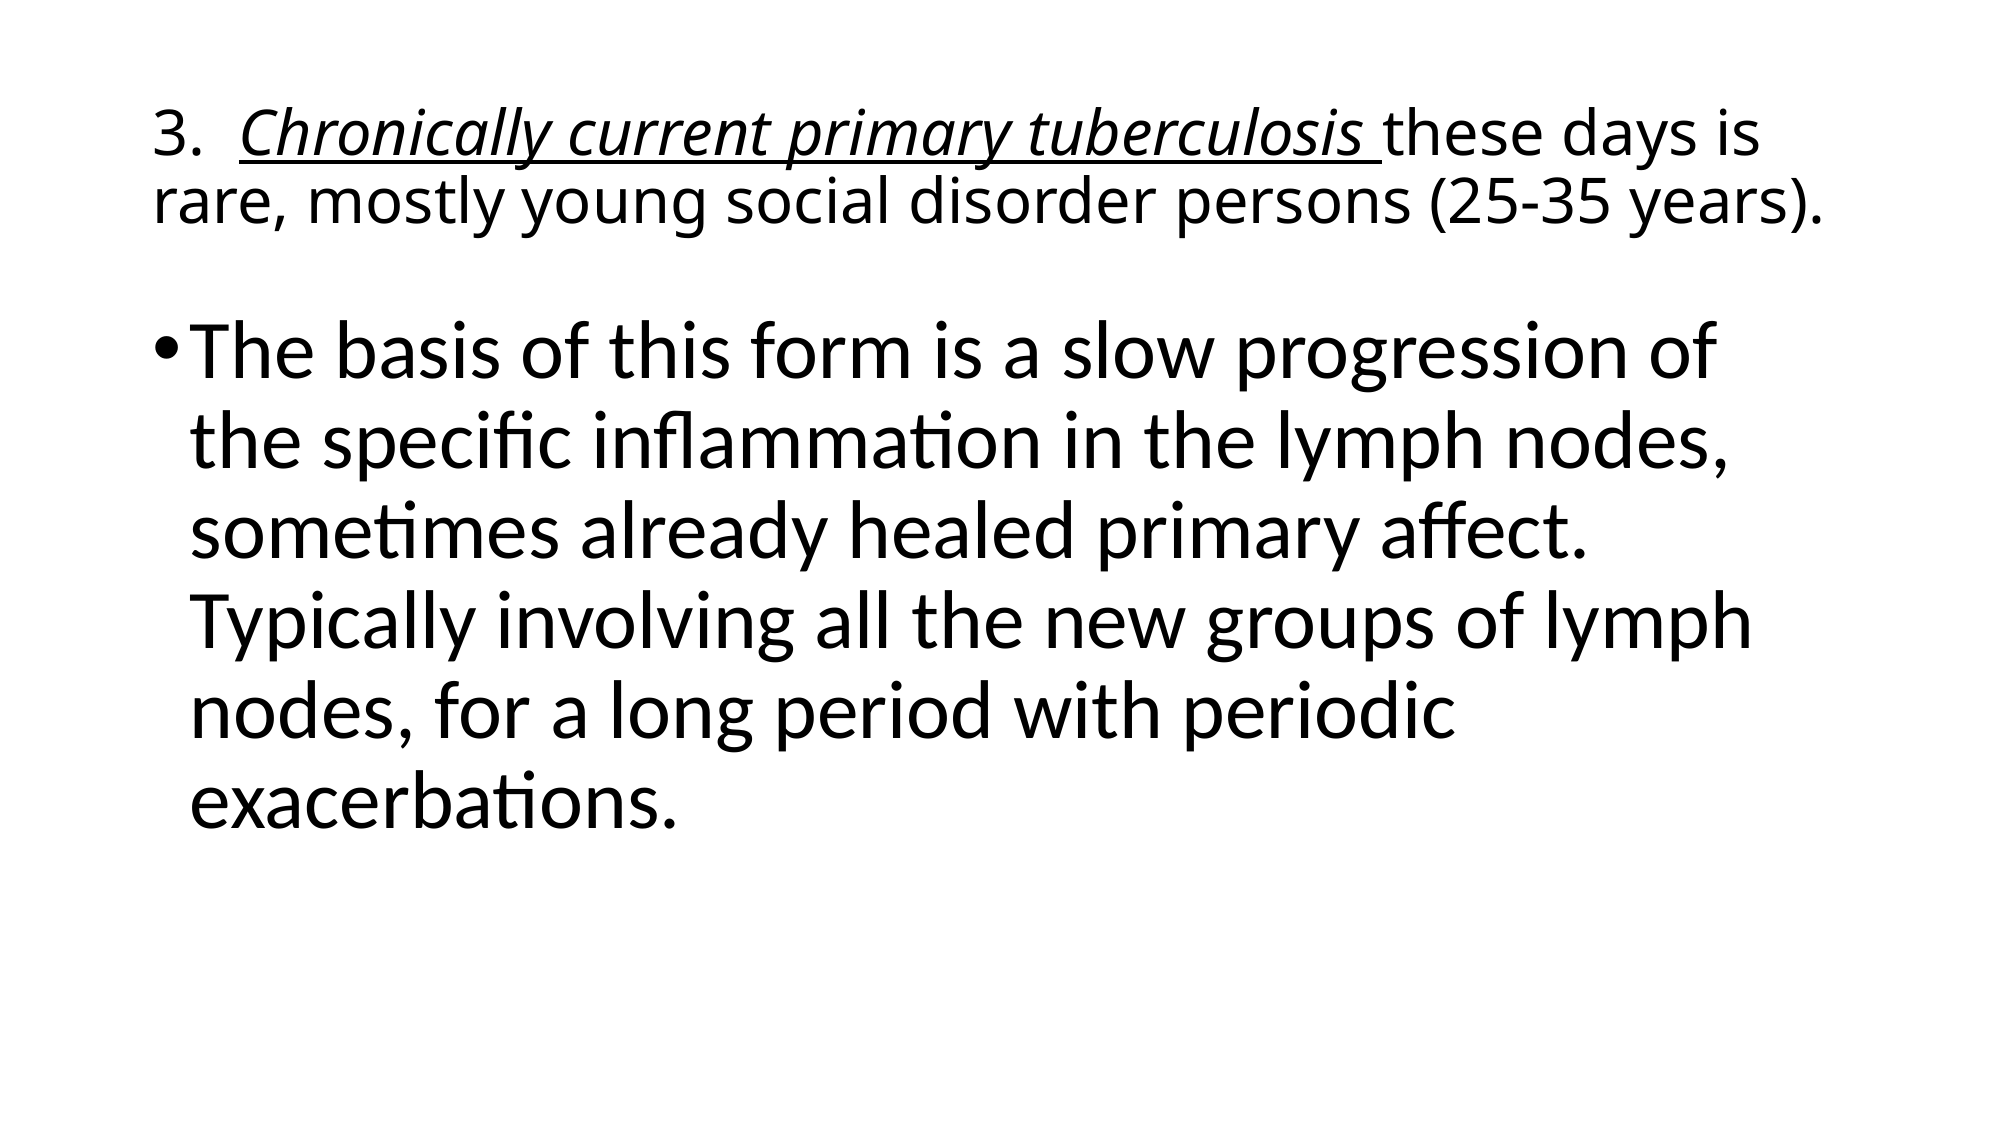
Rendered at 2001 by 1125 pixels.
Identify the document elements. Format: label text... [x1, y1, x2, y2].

list The basis of this form is a slow progression of the specific inflammation in the lymph nodes, sometimes already healed primary affect. Typically involving all the new groups of lymph nodes, for a long period with periodic exacerbations. [137, 299, 1863, 1014]
title 3. Chronically current primary tuberculosis these days is rare, mostly young social disorder persons (25-35 years). [137, 59, 1863, 278]
